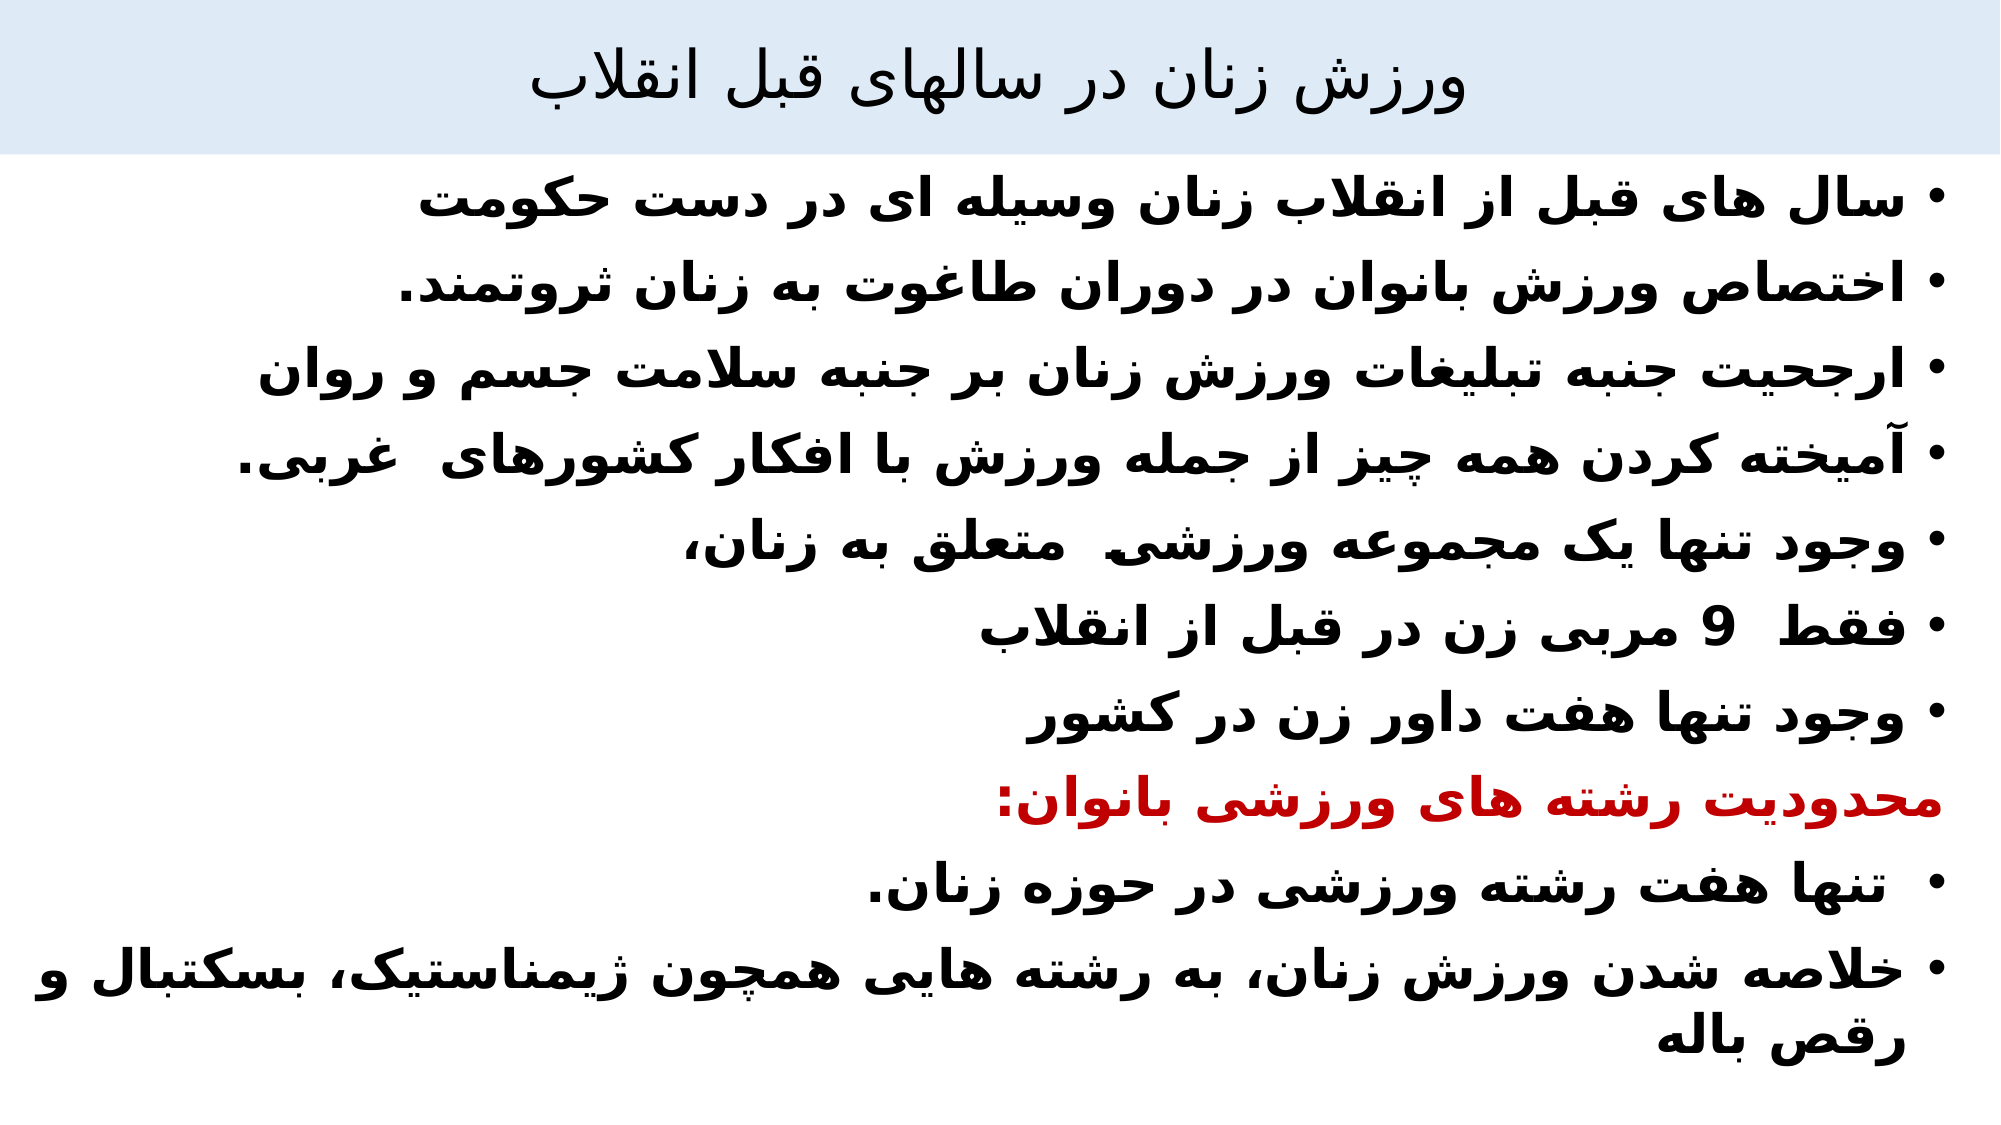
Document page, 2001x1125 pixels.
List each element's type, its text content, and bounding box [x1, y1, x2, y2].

title ورزش زنان در سالهای قبل انقلاب [0, 0, 2000, 154]
list سال های قبل از انقلاب زنان وسیله ای در دست حکومت اختصاص ورزش بانوان در دوران طاغوت به زنان ثروتمند. ارجحیت جنبه تبلیغات ورزش زنان بر جنبه سلامت جسم و روان آمیخته کردن همه چیز از جمله ورزش با افکار کشورهای غربی. وجود تنها یک مجموعه ورزشی متعلق به زنان، فقط 9 مربی زن در قبل از انقلاب وجود تنها هفت داور زن در کشور محدودیت رشته های ورزشی بانوان: تنها هفت رشته ورزشی در حوزه زنان. خلاصه شدن ورزش زنان، به رشته هایی همچون ژیمناستیک، بسکتبال و رقص باله [0, 154, 2000, 1125]
